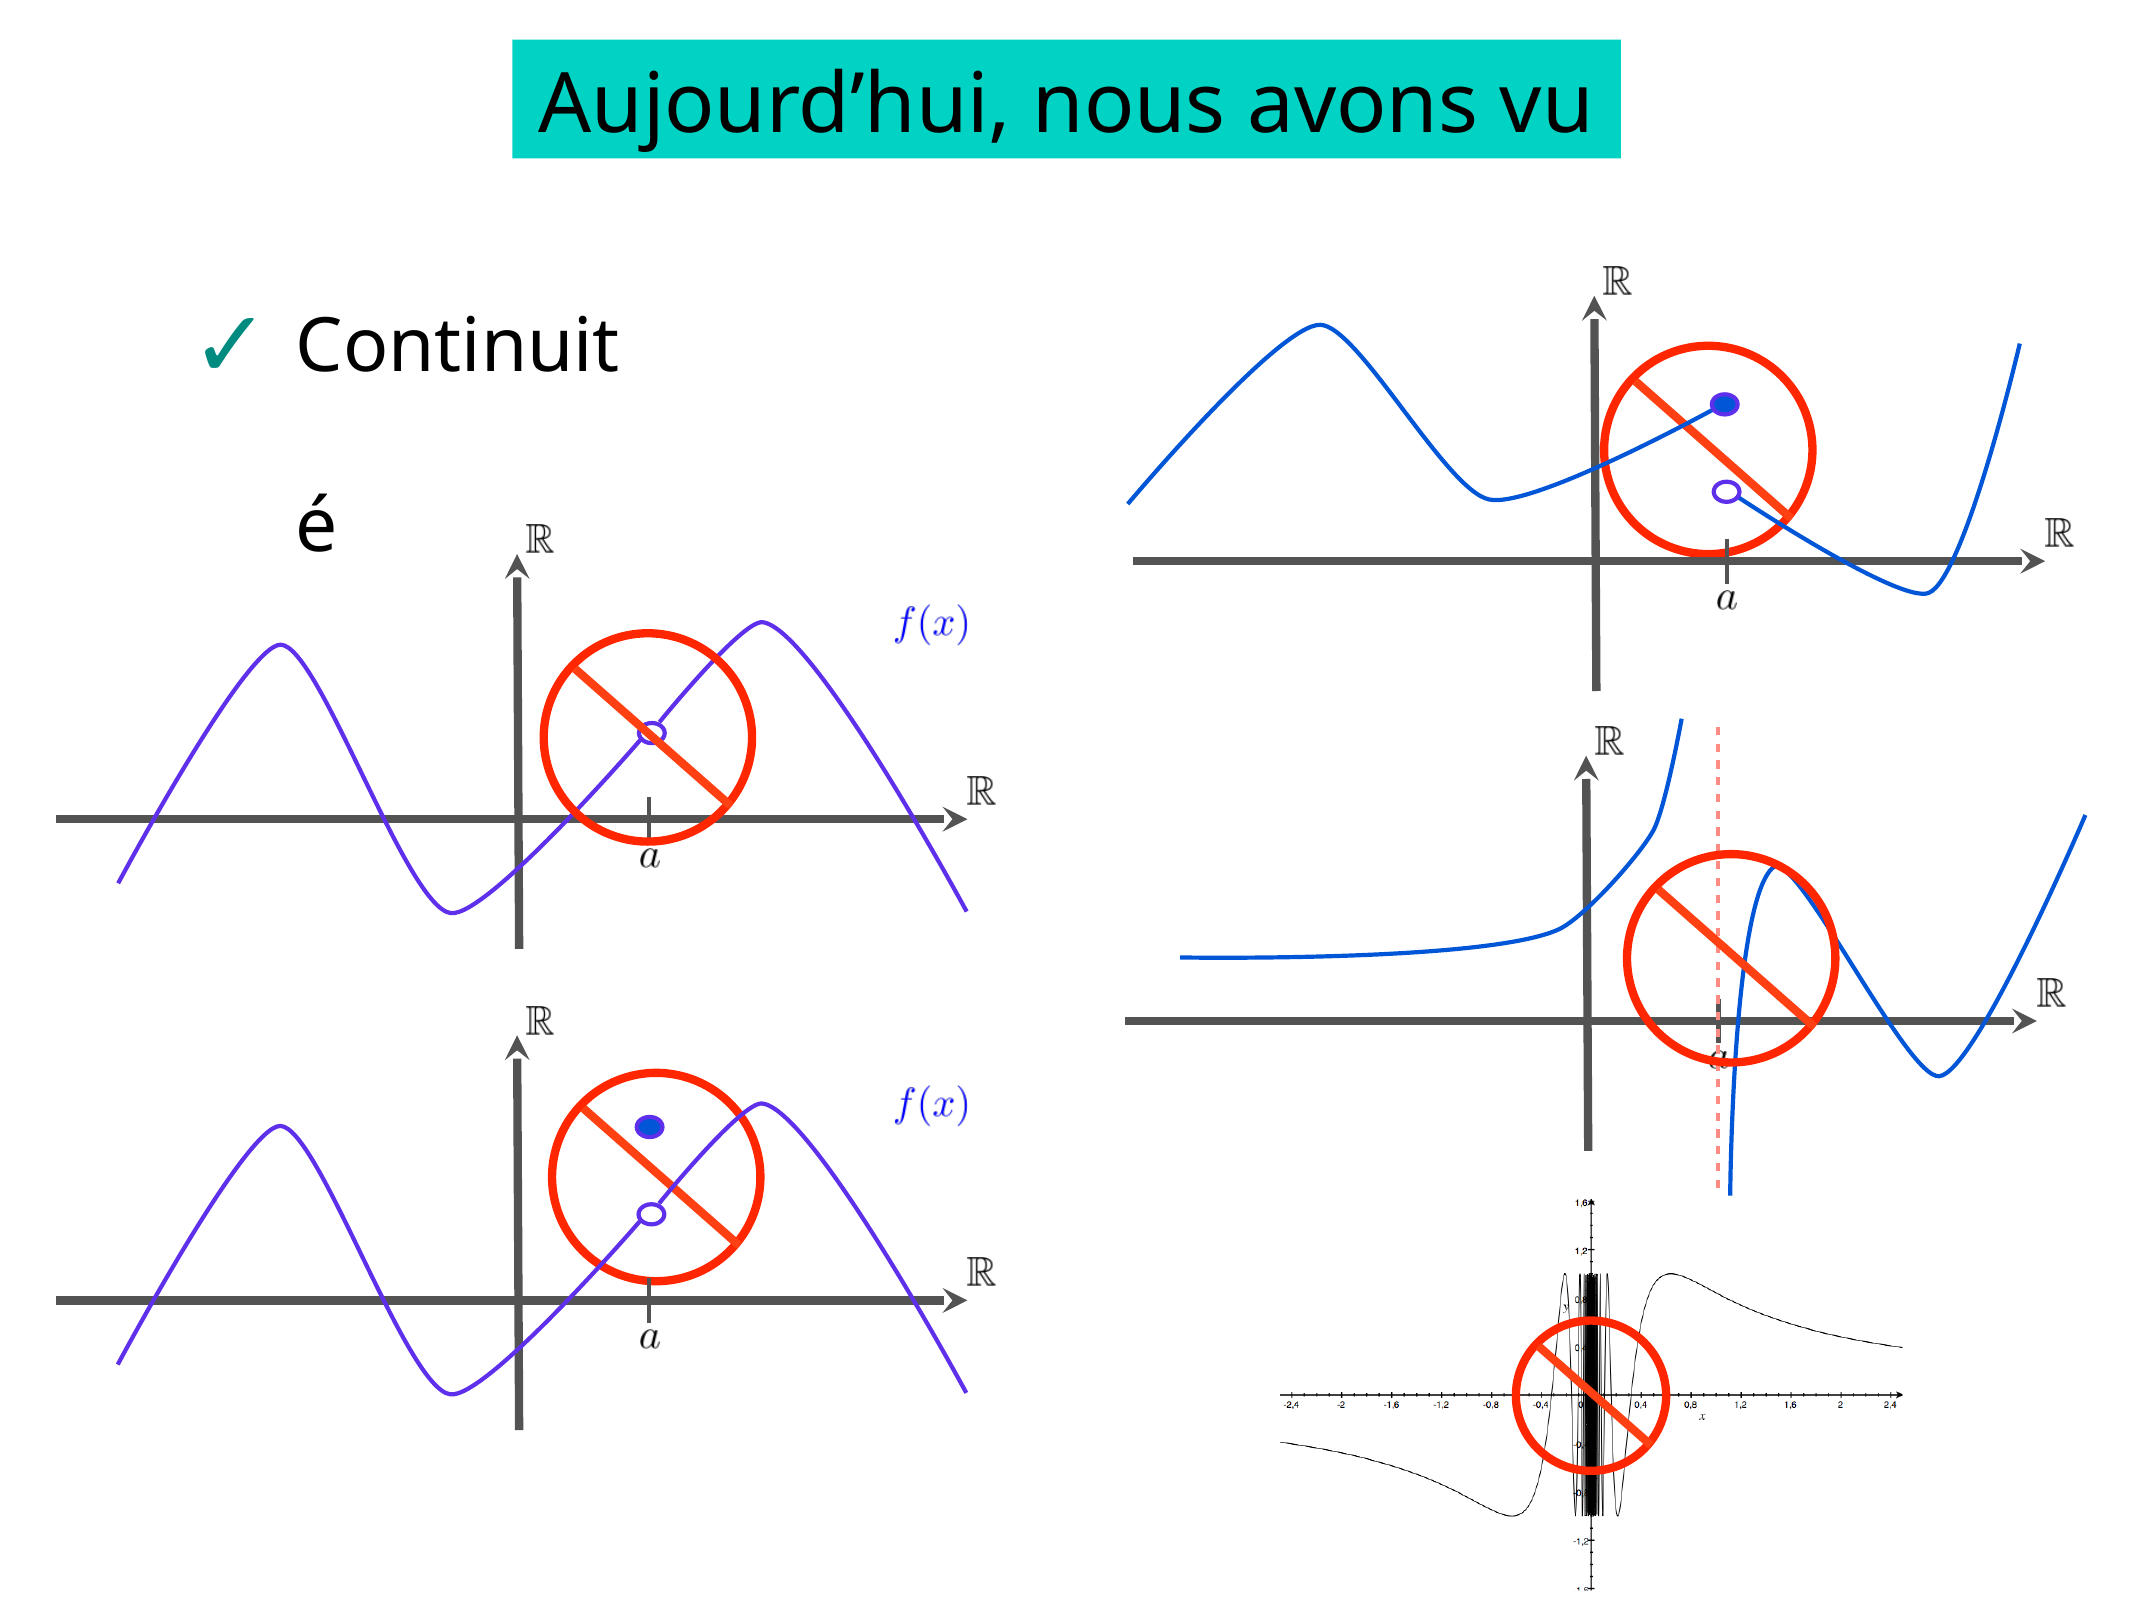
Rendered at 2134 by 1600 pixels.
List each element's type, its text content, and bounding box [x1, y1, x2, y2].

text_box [55, 1005, 996, 1431]
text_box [1127, 266, 2074, 692]
list Aujourd’hui, nous avons vu [510, 37, 1623, 160]
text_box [1124, 718, 2086, 1196]
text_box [55, 524, 996, 950]
list Continuité [182, 334, 668, 439]
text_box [1279, 1202, 1903, 1591]
